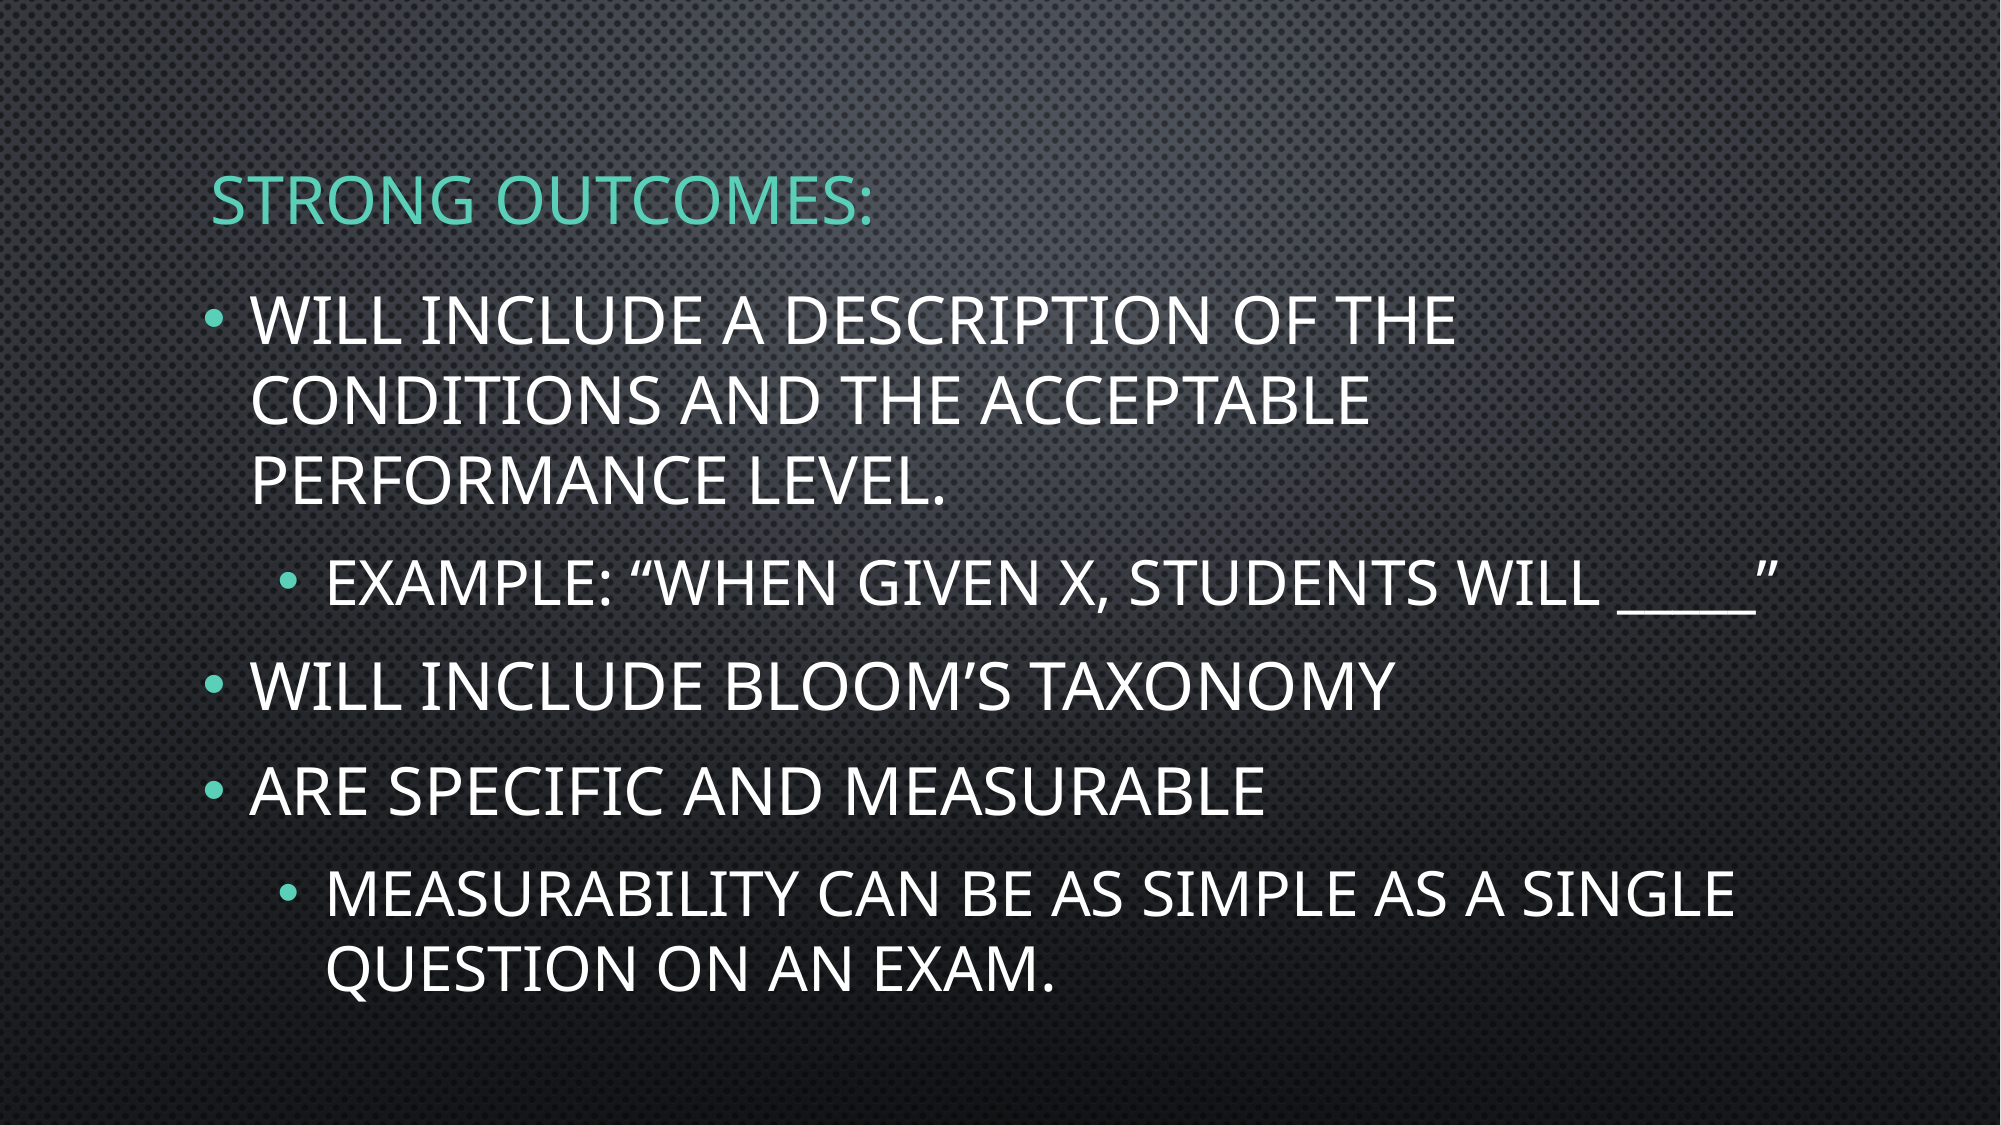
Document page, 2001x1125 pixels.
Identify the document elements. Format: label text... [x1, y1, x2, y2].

list Will include a description of the conditions and the acceptable performance level. Example: “when given x, students will _____” Will include Bloom’s Taxonomy Are specific and measurable measurability can be as simple as a single question on an exam. [187, 437, 1813, 950]
title Strong outcomes: [195, 42, 1821, 355]
